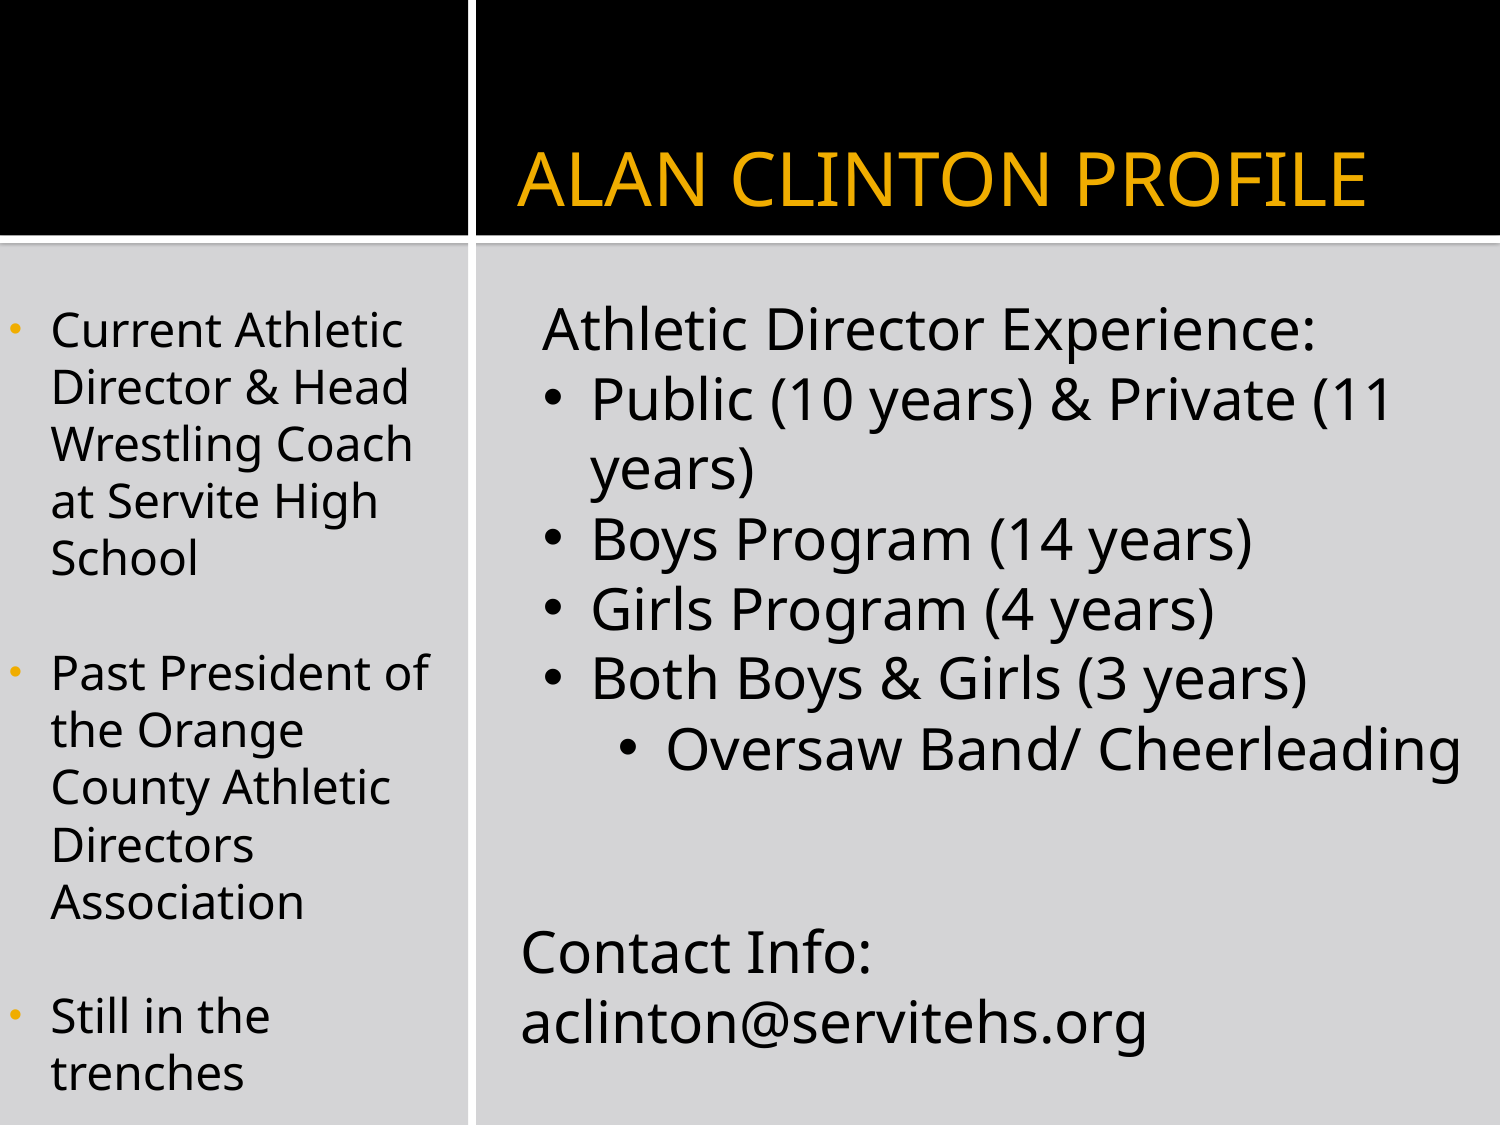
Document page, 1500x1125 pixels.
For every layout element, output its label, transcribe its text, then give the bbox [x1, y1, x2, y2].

text_box Athletic Director Experience: Public (10 years) & Private (11 years) Boys Program (14 years) Girls Program (4 years) Both Boys & Girls (3 years) Oversaw Band/ Cheerleading [528, 284, 1500, 789]
text_box Contact Info: aclinton@servitehs.org [505, 907, 1469, 1063]
title ALAN CLINTON PROFILE [505, 26, 1442, 222]
list Current Athletic Director & Head Wrestling Coach at Servite High School Past President of the Orange County Athletic Directors Association Still in the trenches [0, 284, 467, 1125]
